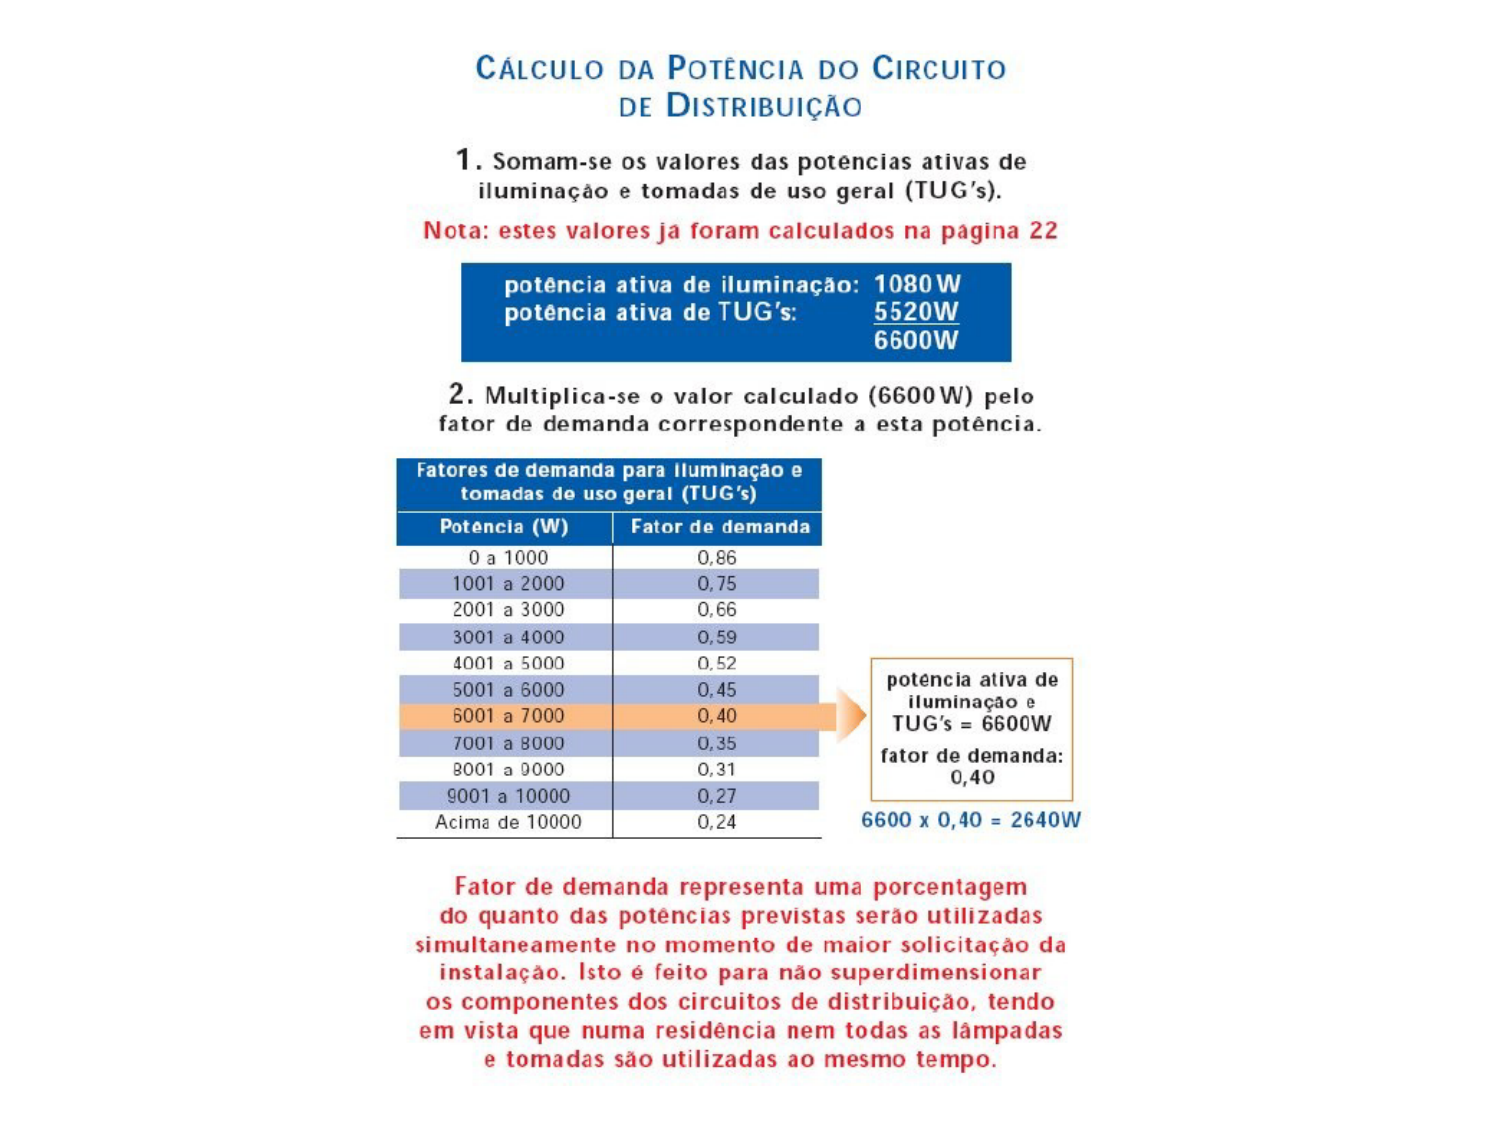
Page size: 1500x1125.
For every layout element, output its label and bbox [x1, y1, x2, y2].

picture [312, 42, 1144, 1086]
